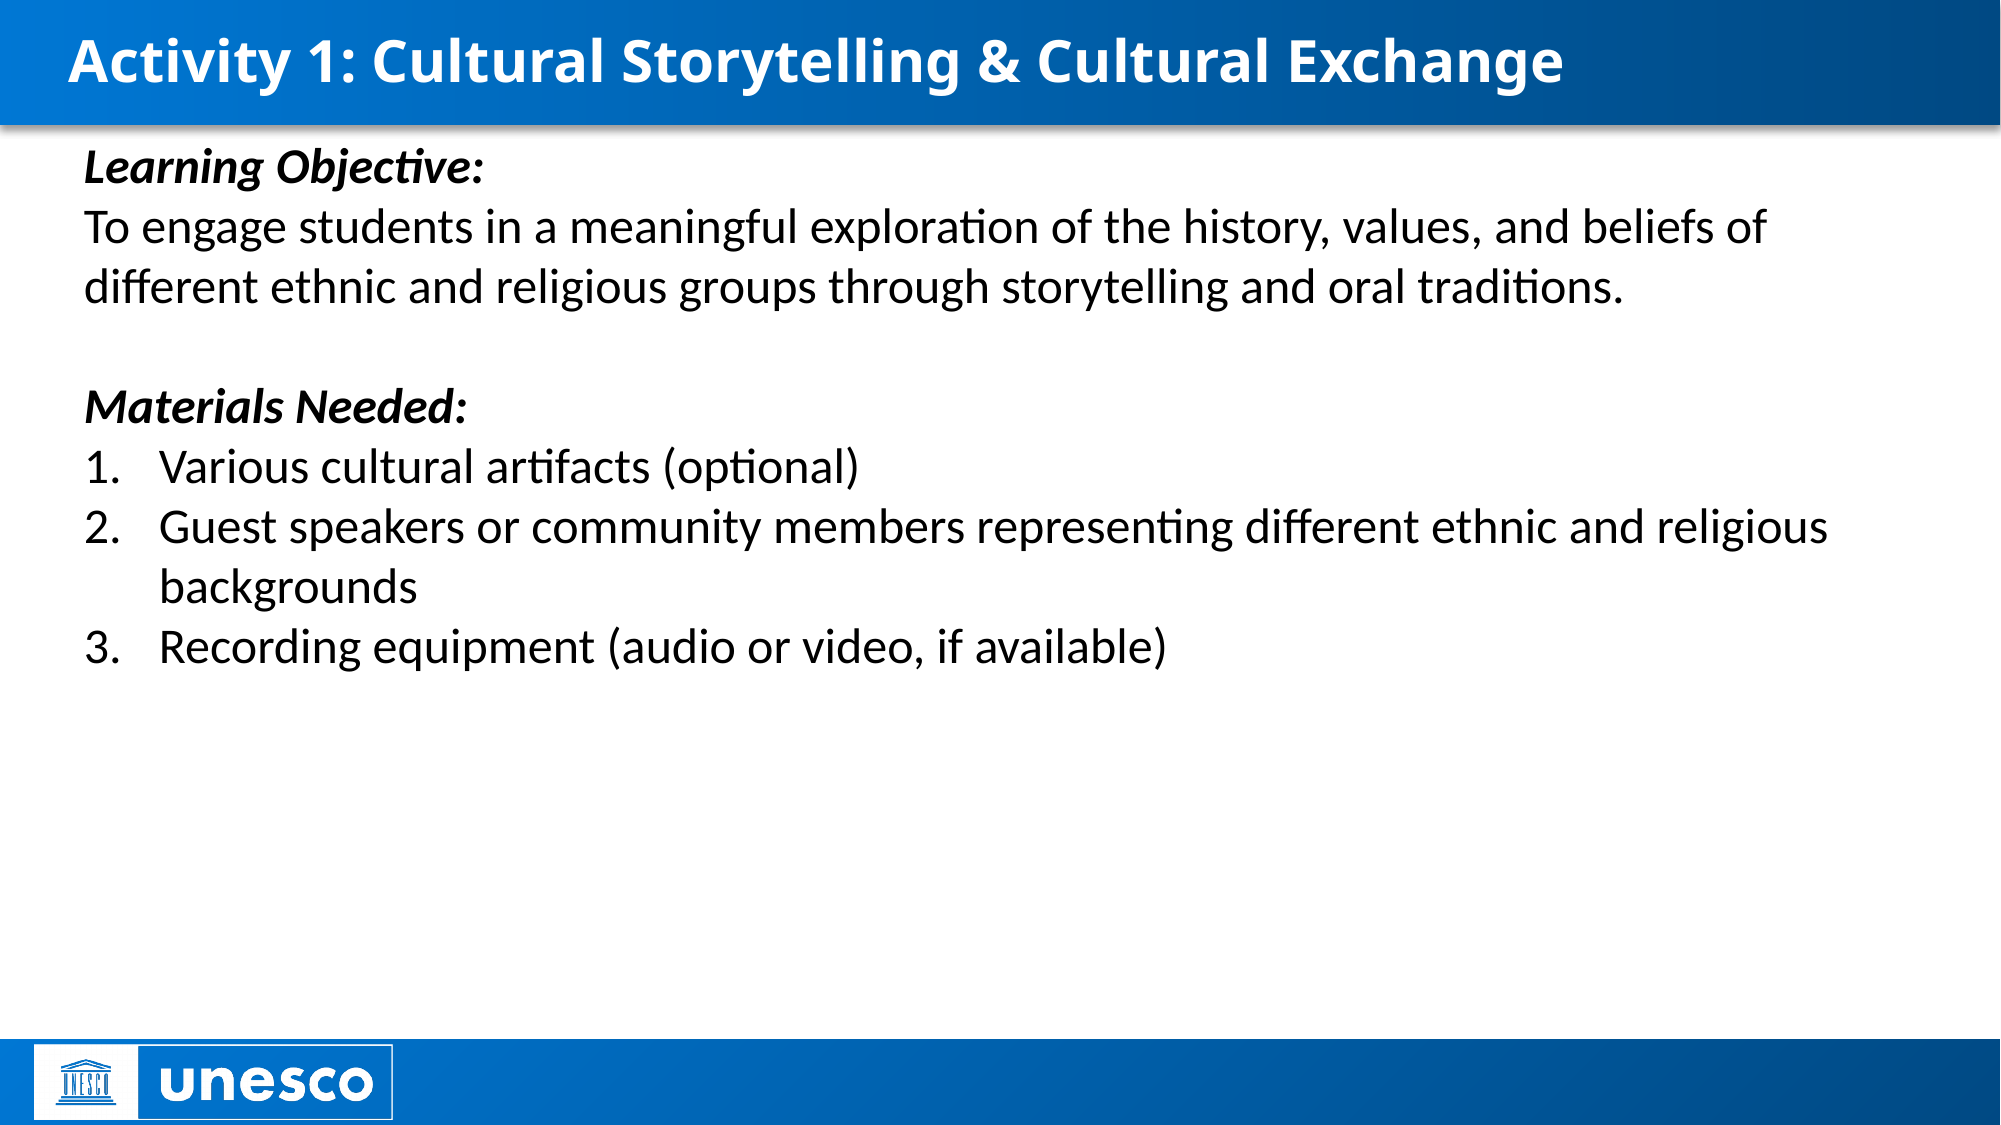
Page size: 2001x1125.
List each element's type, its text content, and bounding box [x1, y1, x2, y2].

list [45, 266, 1908, 999]
title Activity 1: Cultural Storytelling & Cultural Exchange [69, 24, 1931, 100]
text_box Learning Objective: To engage students in a meaningful exploration of the history, values, and beliefs of different ethnic and religious groups through storytelling and oral traditions. Materials Needed: Various cultural artifacts (optional) Guest speakers or community members representing different ethnic and religious backgrounds Recording equipment (audio or video, if available) [68, 126, 1931, 802]
picture [34, 1044, 393, 1120]
